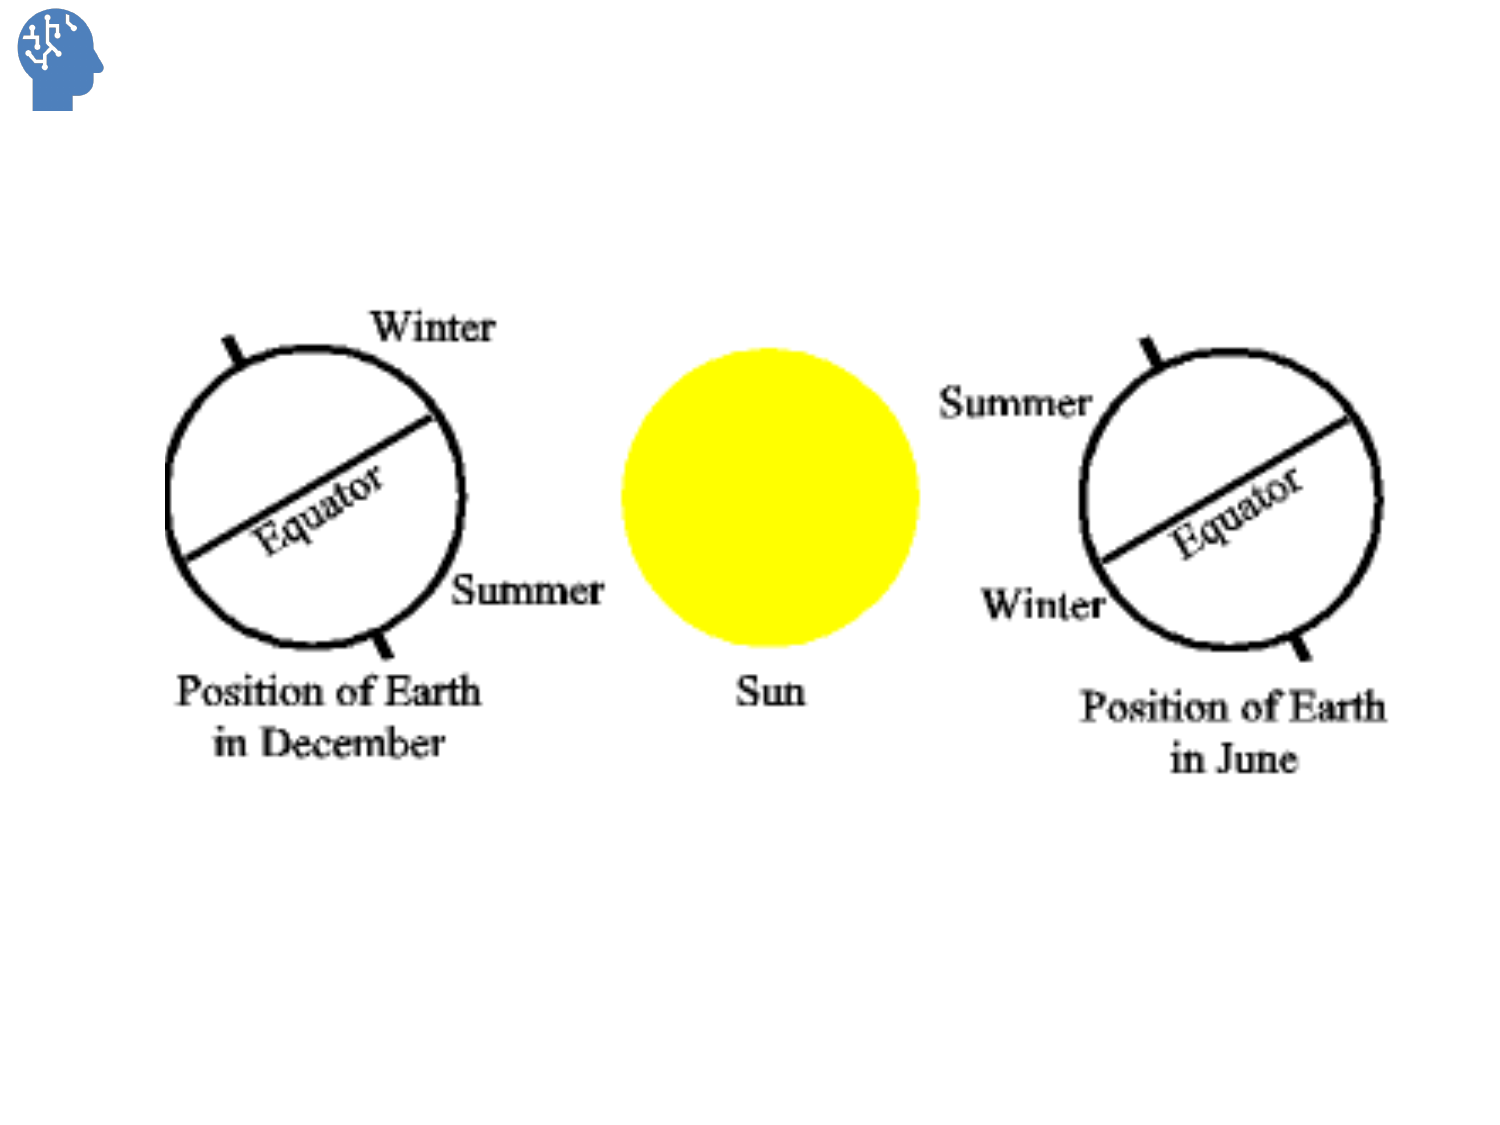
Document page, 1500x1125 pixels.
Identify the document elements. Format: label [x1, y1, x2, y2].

picture [165, 302, 1392, 791]
text_box [0, 0, 121, 121]
